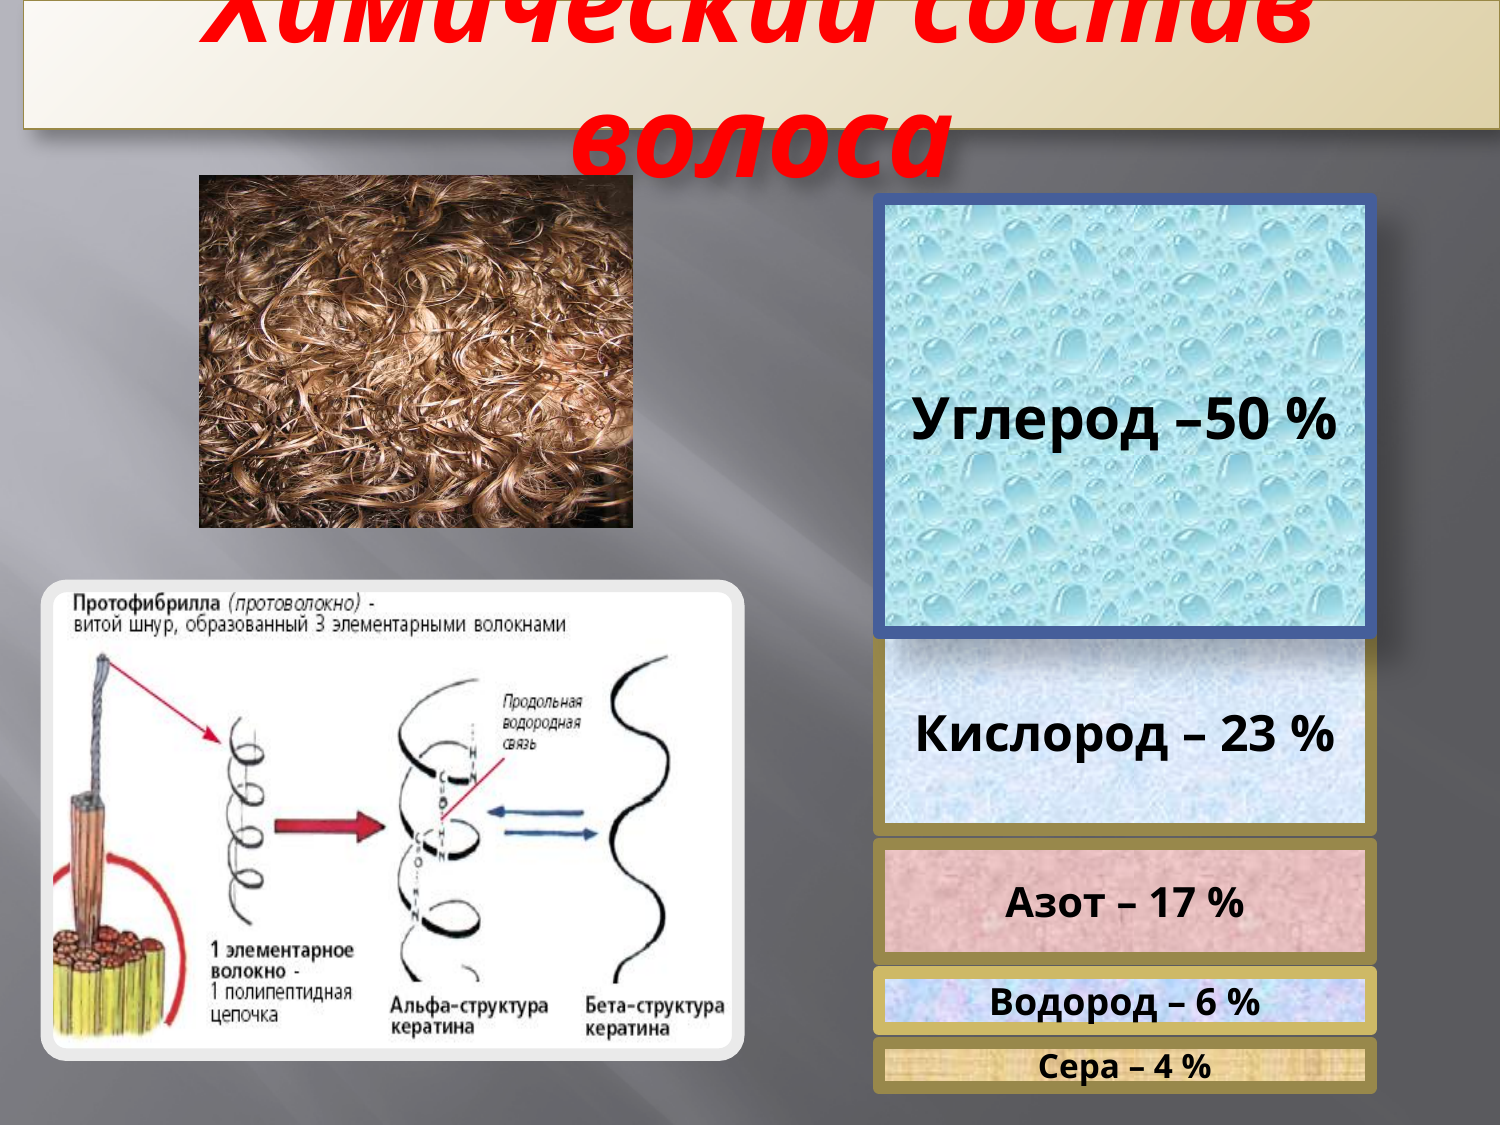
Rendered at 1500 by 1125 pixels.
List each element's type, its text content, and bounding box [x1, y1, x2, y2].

text_box Кислород – 23 % [877, 631, 1373, 832]
text_box Сера – 4 % [877, 1041, 1373, 1089]
picture [46, 585, 739, 1055]
text_box Азот – 17 % [877, 842, 1373, 961]
text_box Химический состав волоса [23, 0, 1500, 130]
text_box Водород – 6 % [877, 970, 1373, 1031]
text_box Углерод –50 % [878, 198, 1372, 633]
picture [198, 175, 633, 528]
